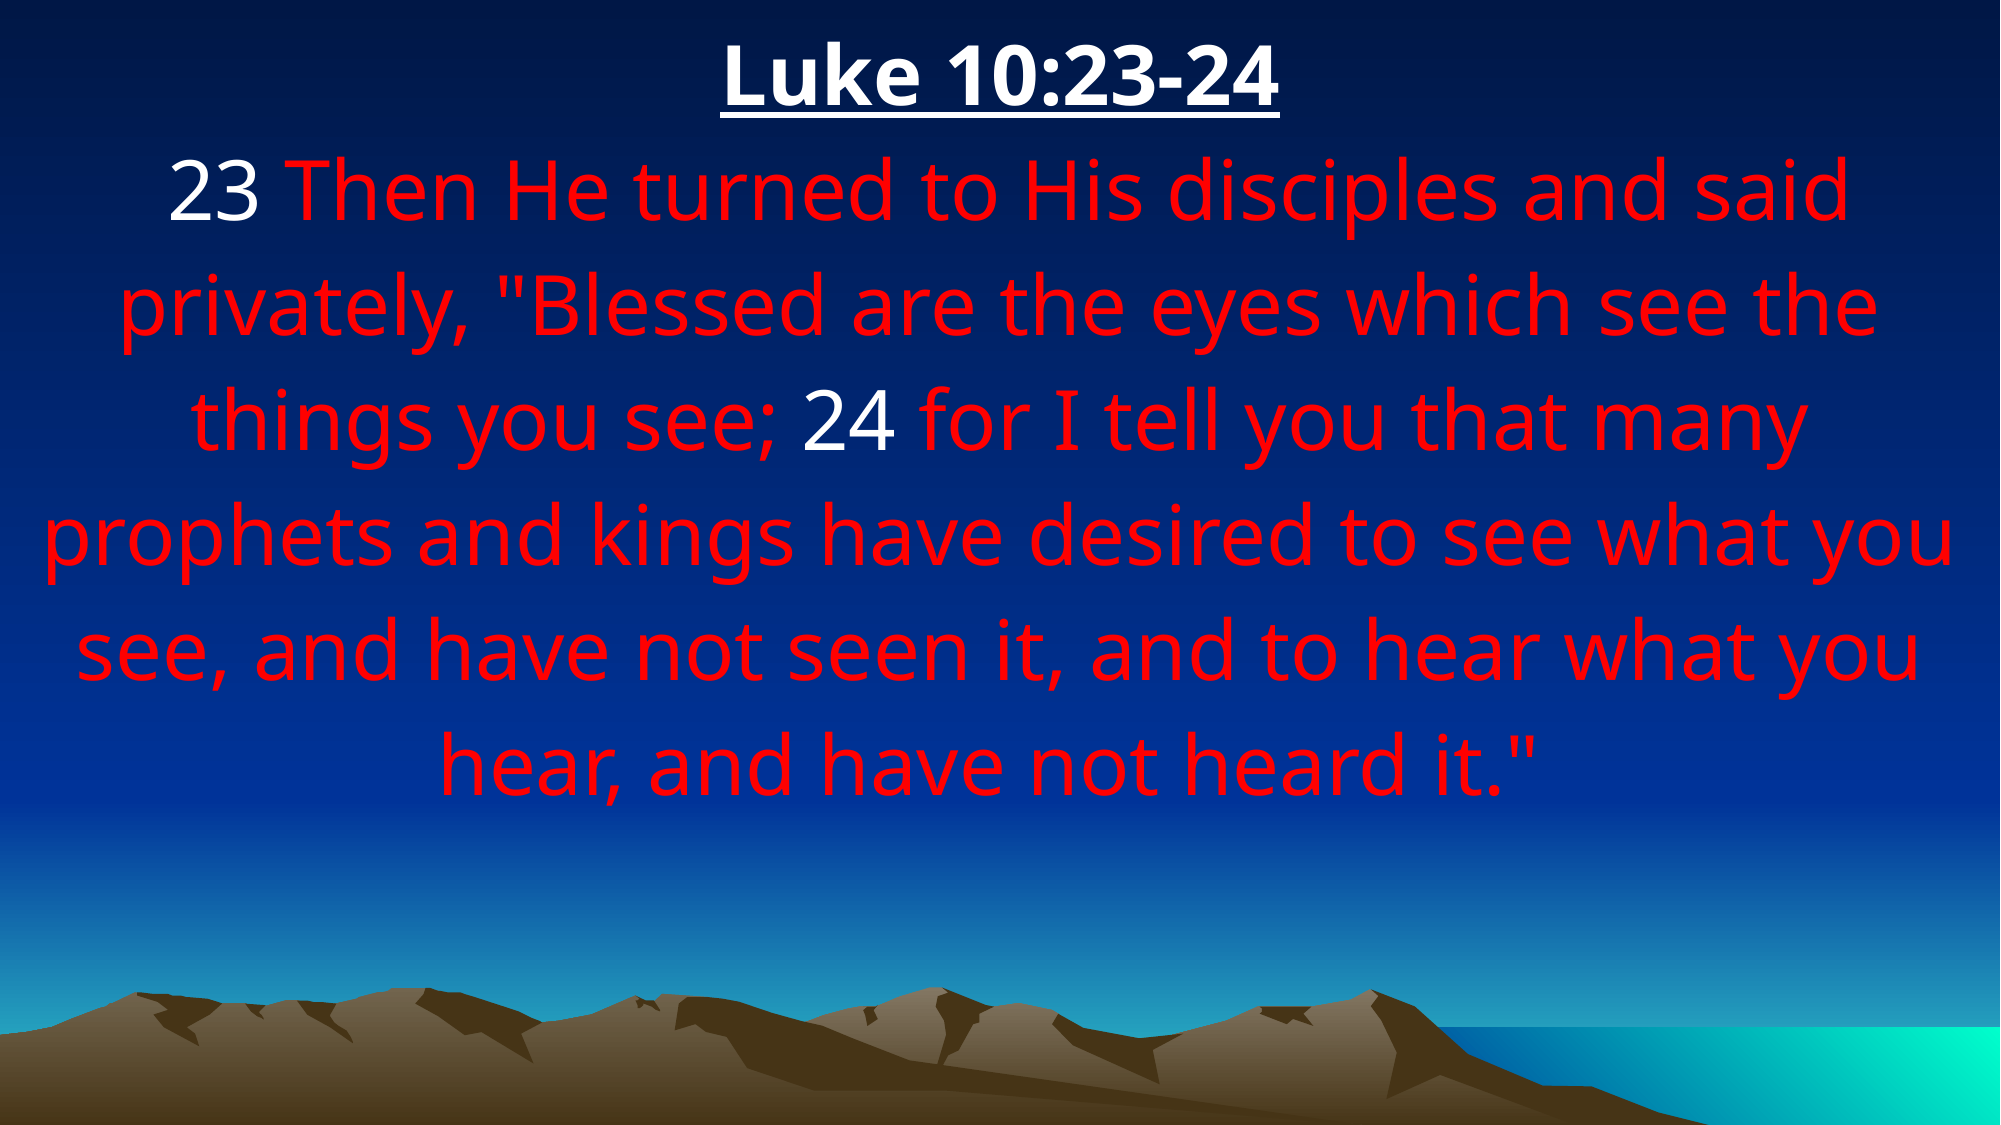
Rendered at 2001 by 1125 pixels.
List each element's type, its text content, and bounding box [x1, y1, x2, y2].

text_box Luke 10:23-24 23 Then He turned to His disciples and said privately, "Blessed are the eyes which see the things you see; 24 for I tell you that many prophets and kings have desired to see what you see, and have not seen it, and to hear what you hear, and have not heard it." [0, 0, 2000, 900]
